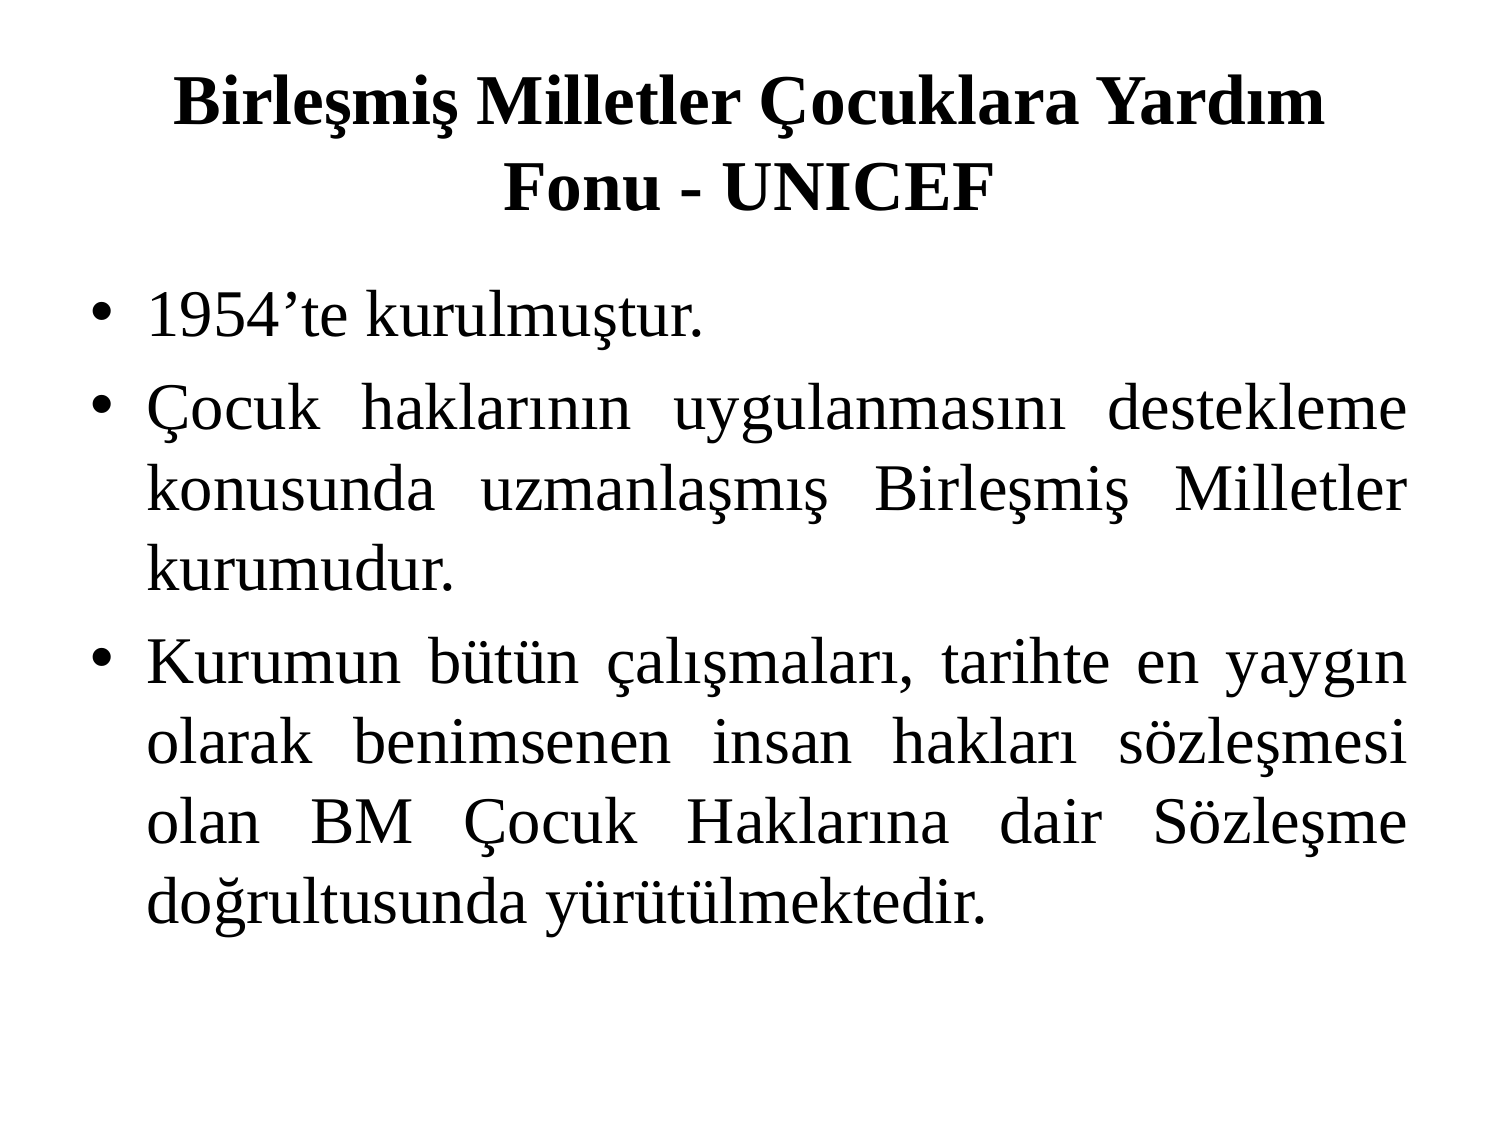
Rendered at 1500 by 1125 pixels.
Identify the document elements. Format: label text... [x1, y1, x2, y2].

title Birleşmiş Milletler Çocuklara Yardım Fonu - UNICEF [75, 45, 1425, 233]
list 1954’te kurulmuştur. Çocuk haklarının uygulanmasını destekleme konusunda uzmanlaşmış Birleşmiş Milletler kurumudur. Kurumun bütün çalışmaları, tarihte en yaygın olarak benimsenen insan hakları sözleşmesi olan BM Çocuk Haklarına dair Sözleşme doğrultusunda yürütülmektedir. [75, 262, 1425, 1005]
